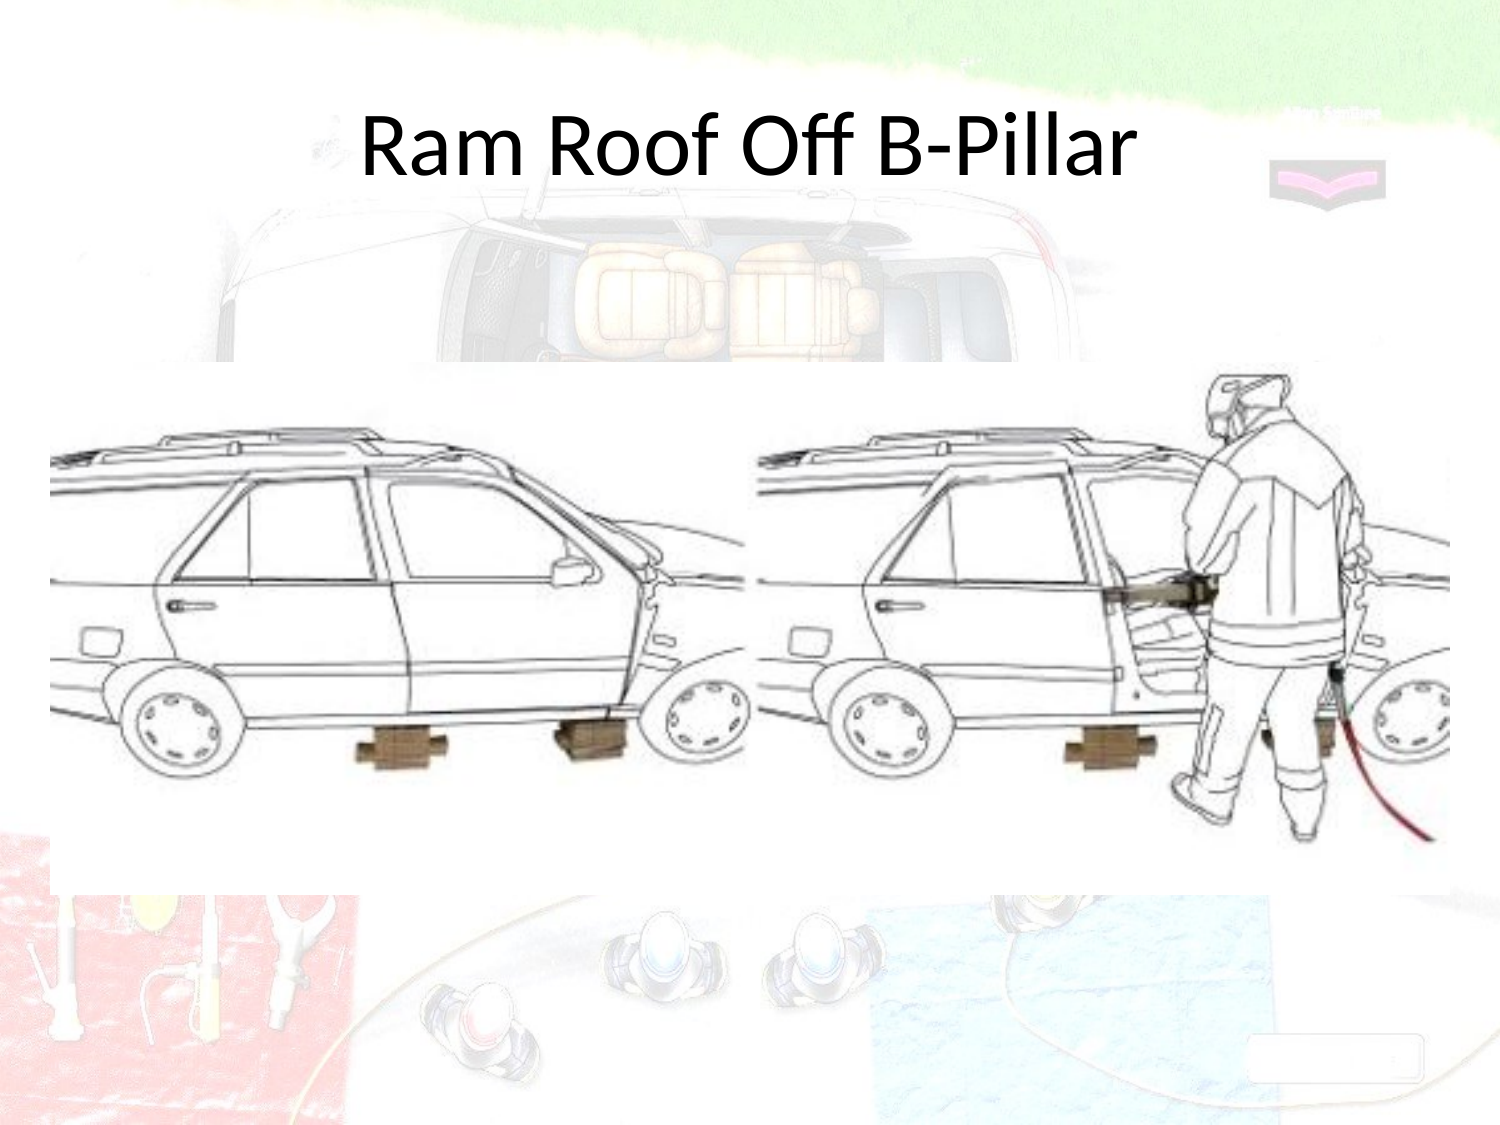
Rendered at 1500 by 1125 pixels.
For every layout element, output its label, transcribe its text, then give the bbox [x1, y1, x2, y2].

picture [0, 0, 1500, 1125]
title Ram Roof Off B-Pillar [75, 45, 1425, 233]
